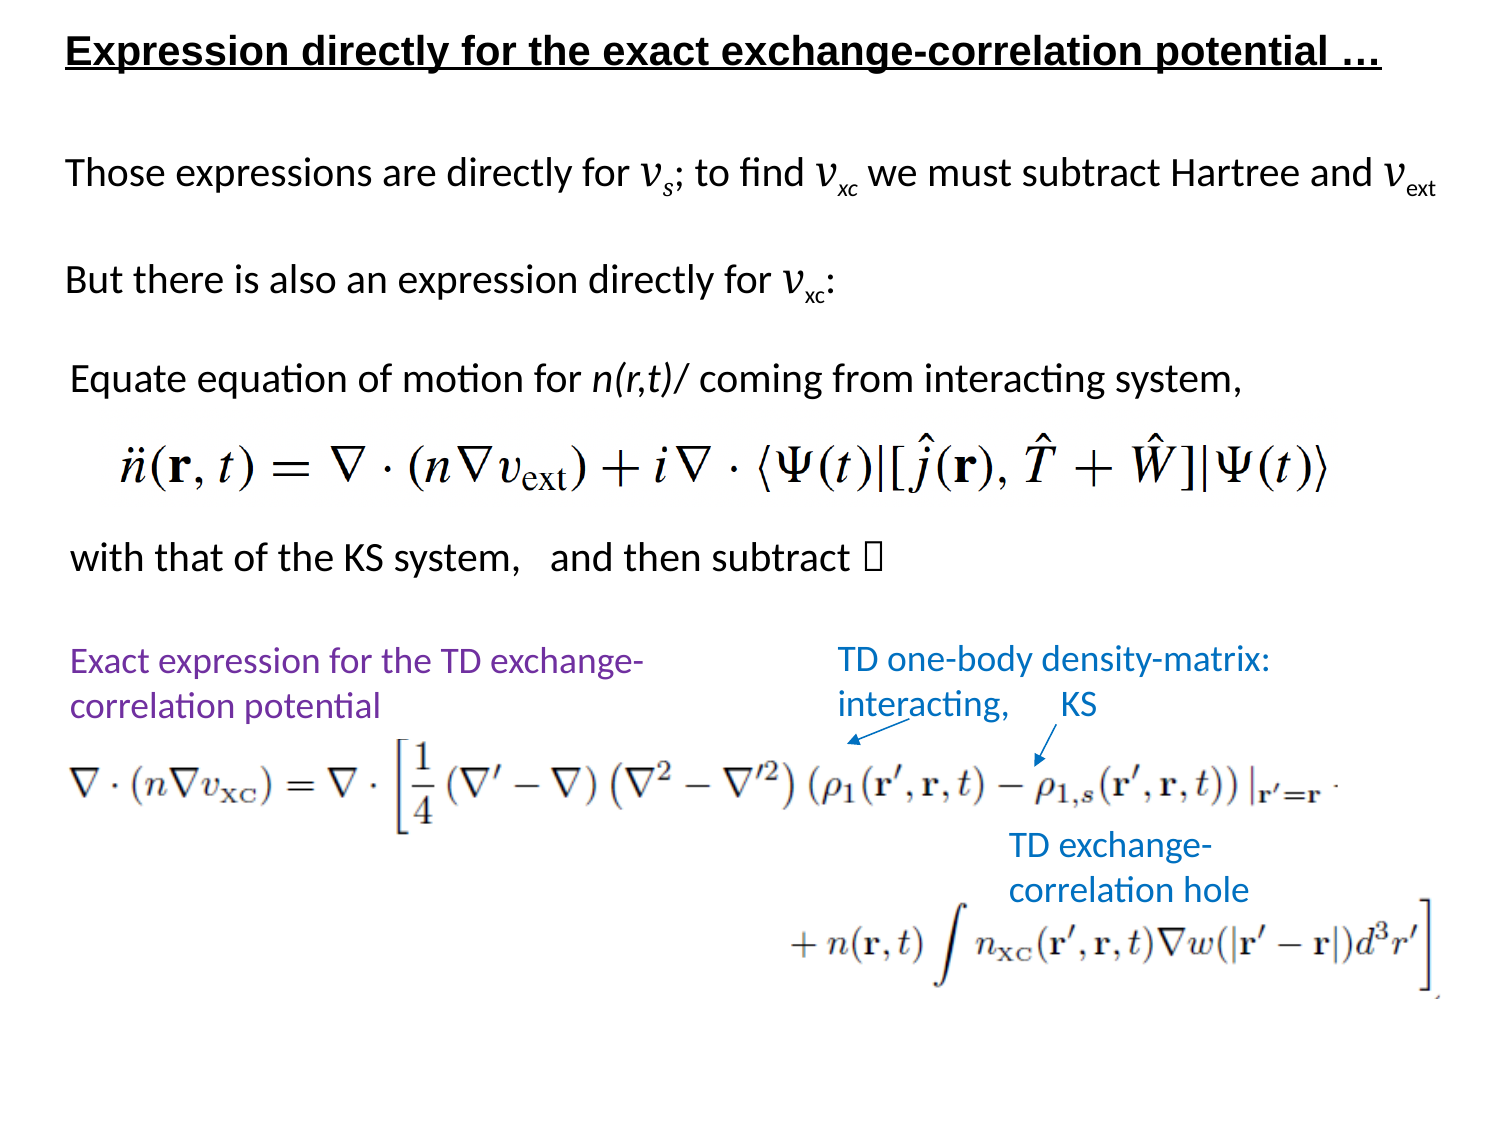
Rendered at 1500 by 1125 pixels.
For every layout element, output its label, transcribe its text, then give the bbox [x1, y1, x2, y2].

text_box Exact expression for the TD exchange-correlation potential [54, 628, 703, 733]
text_box with that of the KS system, and then subtract  [54, 522, 1500, 588]
picture [65, 738, 1338, 870]
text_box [846, 718, 910, 745]
text_box Those expressions are directly for vs; to find vxc we must subtract Hartree and vext But there is also an expression directly for vxc: [50, 137, 1471, 316]
text_box Expression directly for the exact exchange-correlation potential … [50, 16, 1425, 81]
picture [790, 874, 1441, 1000]
picture [99, 408, 1338, 507]
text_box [1034, 724, 1057, 768]
text_box TD one-body density-matrix: interacting, KS [822, 626, 1411, 732]
